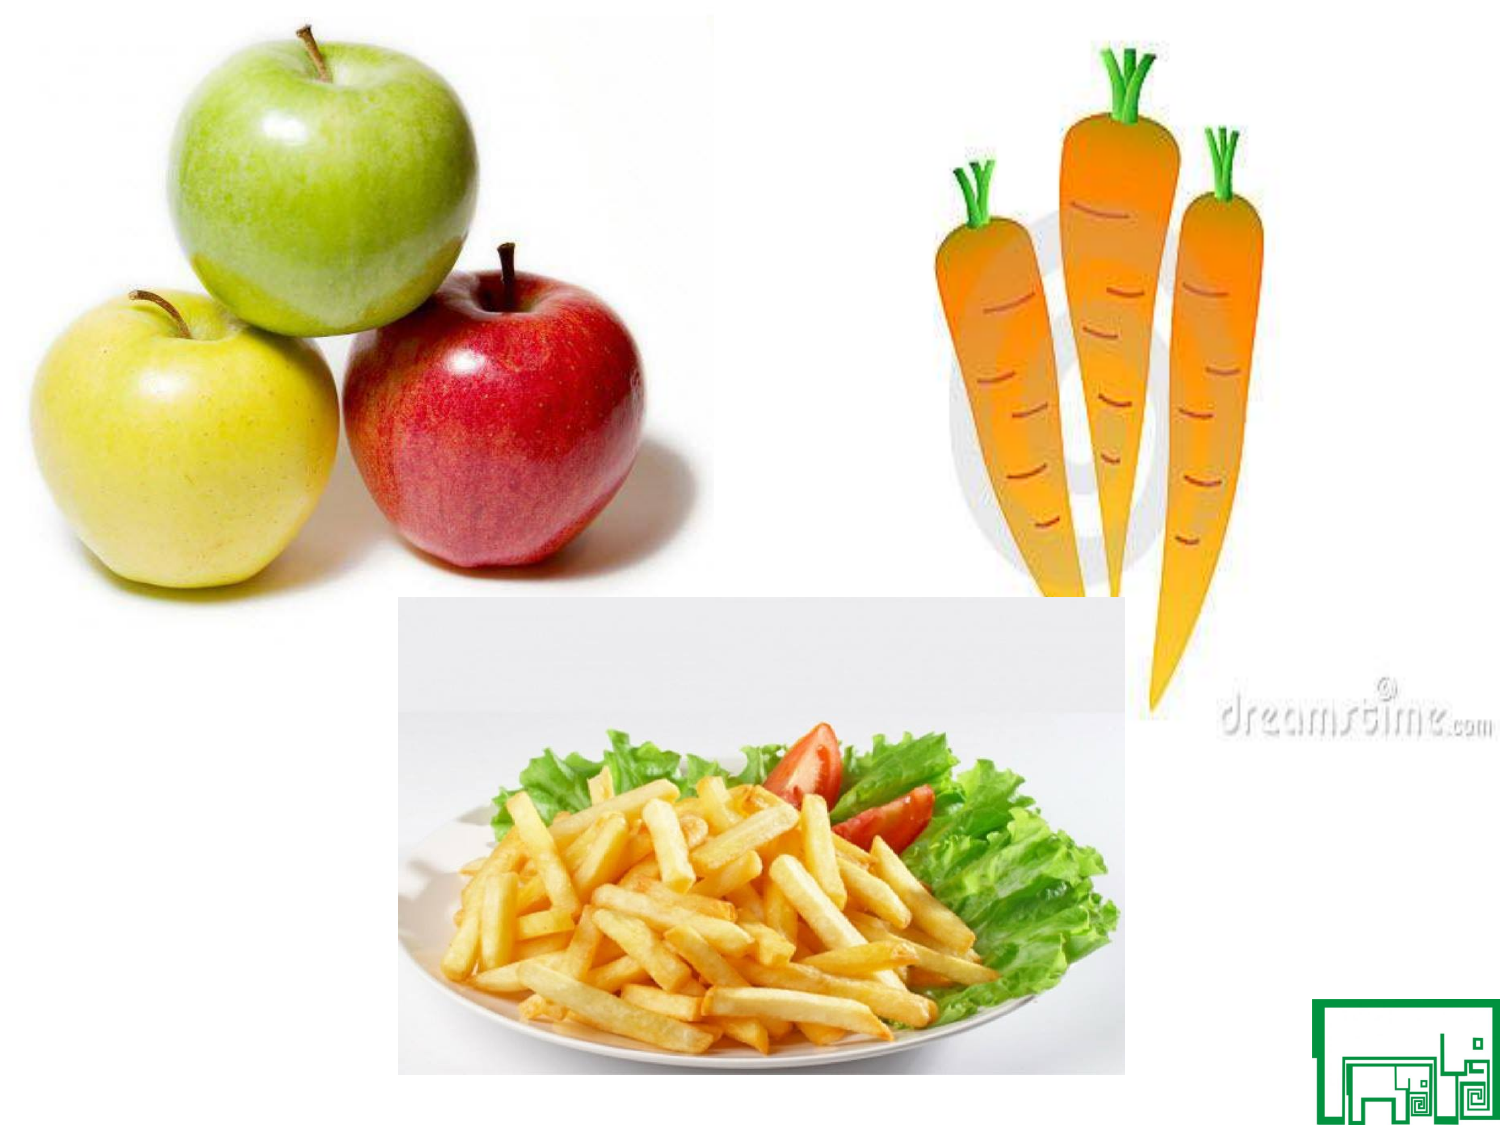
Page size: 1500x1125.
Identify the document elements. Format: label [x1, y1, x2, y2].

picture [1312, 999, 1500, 1125]
picture [398, 0, 1500, 1076]
list [0, 0, 712, 645]
